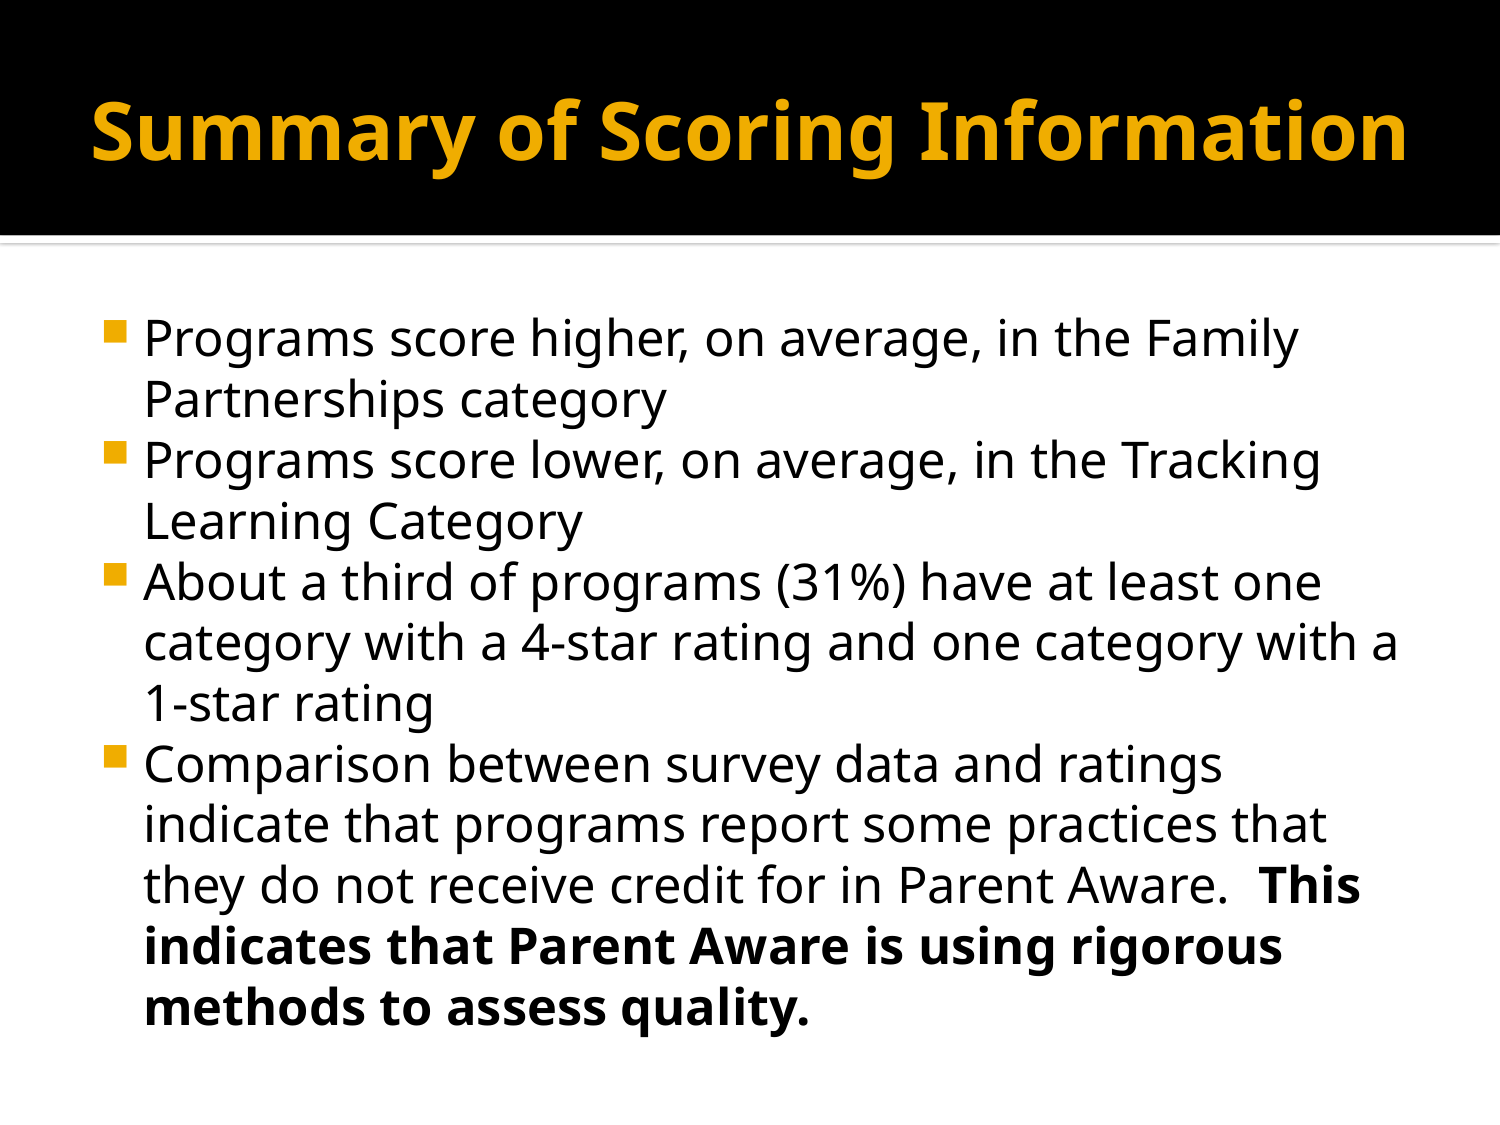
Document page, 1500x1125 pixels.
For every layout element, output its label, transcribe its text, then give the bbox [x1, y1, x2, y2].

title Summary of Scoring Information [75, 25, 1425, 231]
list Programs score higher, on average, in the Family Partnerships category Programs score lower, on average, in the Tracking Learning Category About a third of programs (31%) have at least one category with a 4-star rating and one category with a 1-star rating Comparison between survey data and ratings indicate that programs report some practices that they do not receive credit for in Parent Aware. This indicates that Parent Aware is using rigorous methods to assess quality. [75, 291, 1425, 1050]
